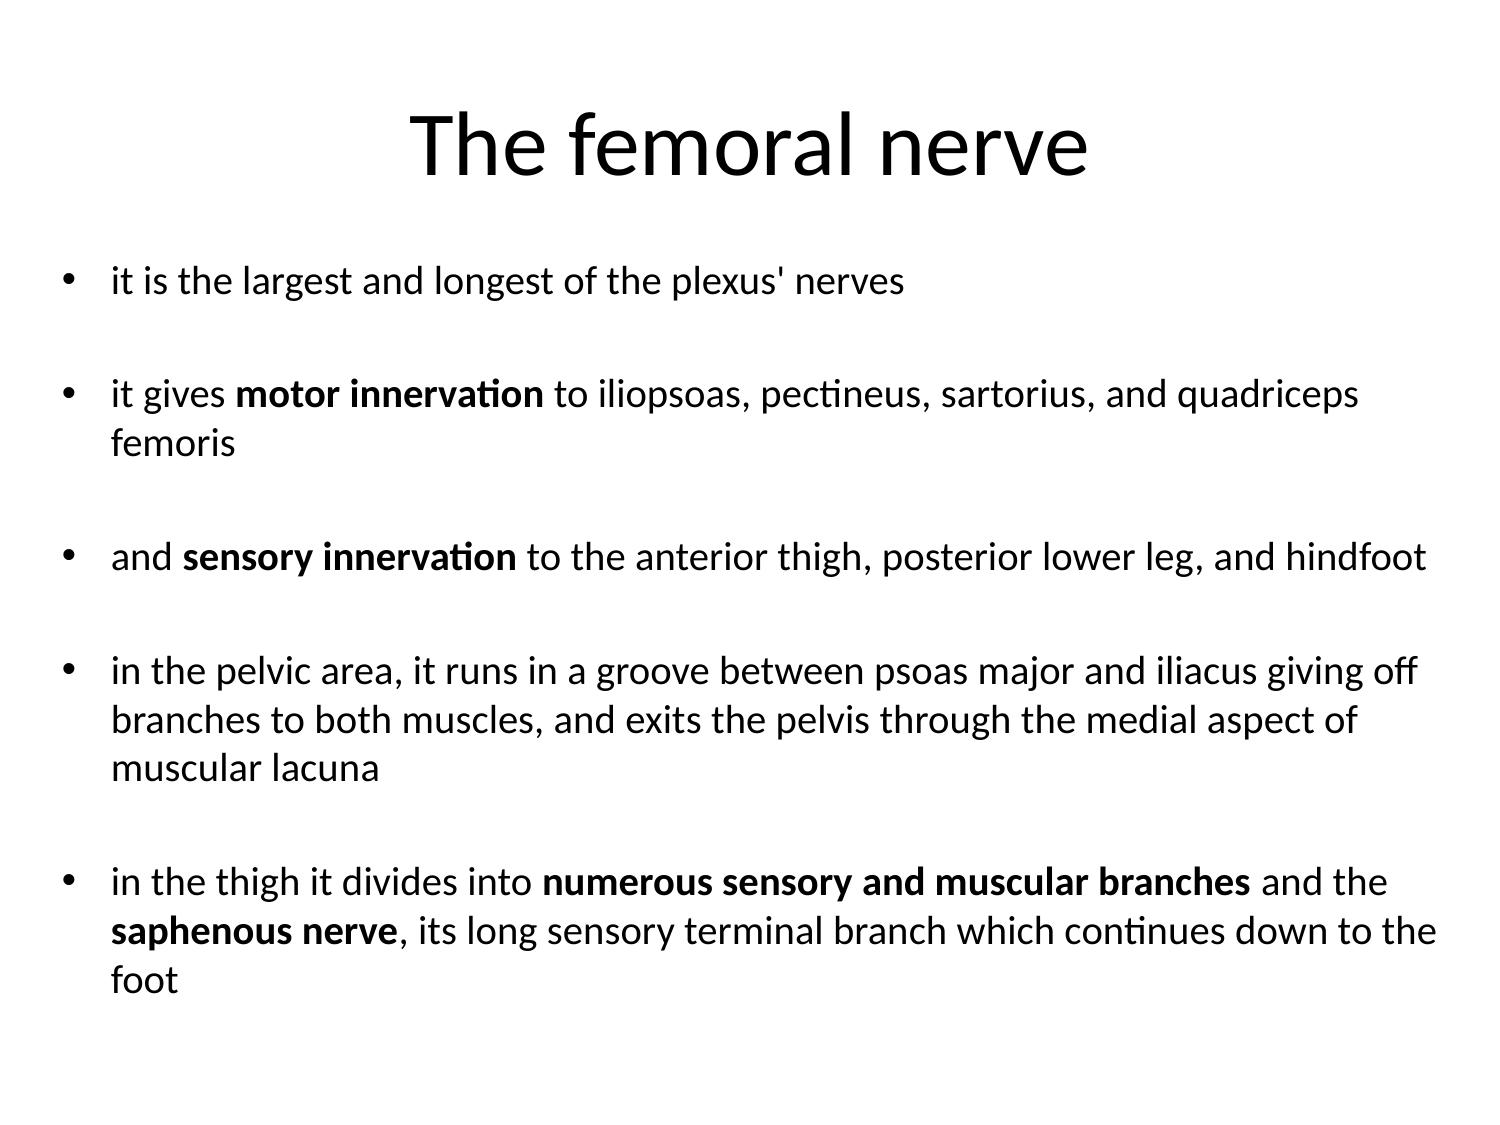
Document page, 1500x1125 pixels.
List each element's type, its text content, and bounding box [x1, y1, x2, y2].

list it is the largest and longest of the plexus' nerves it gives motor innervation to iliopsoas, pectineus, sartorius, and quadriceps femoris and sensory innervation to the anterior thigh, posterior lower leg, and hindfoot in the pelvic area, it runs in a groove between psoas major and iliacus giving off branches to both muscles, and exits the pelvis through the medial aspect of muscular lacuna in the thigh it divides into numerous sensory and muscular branches and the saphenous nerve, its long sensory terminal branch which continues down to the foot [46, 246, 1472, 1027]
title The femoral nerve [75, 45, 1425, 233]
